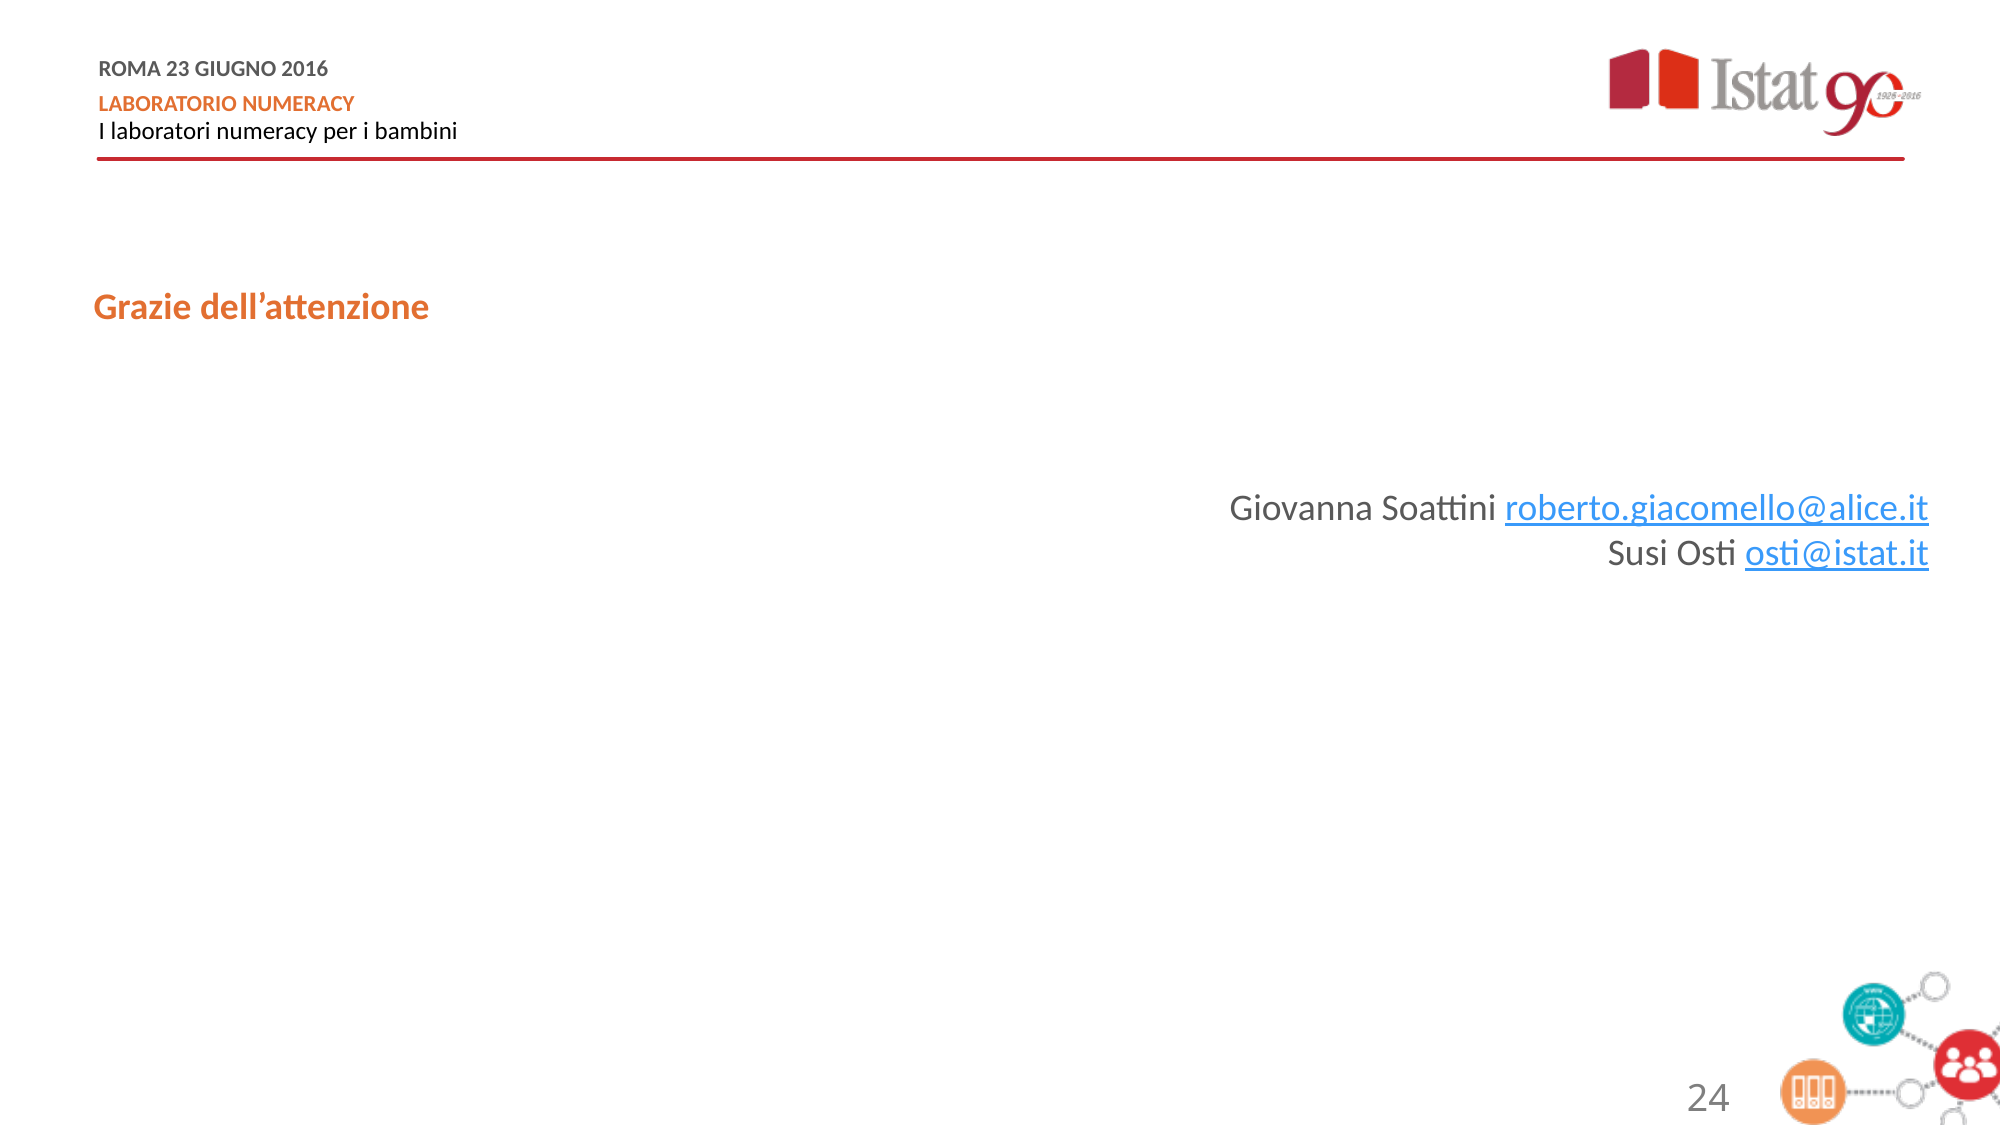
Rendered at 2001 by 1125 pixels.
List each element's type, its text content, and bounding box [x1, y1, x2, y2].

picture [1602, 29, 1928, 159]
subtitle Giovanna Soattini roberto.giacomello@alice.it Susi Osti osti@istat.it [812, 295, 1953, 816]
title Grazie dell’attenzione [93, 281, 813, 701]
slide_number 24 [1294, 1066, 1745, 1125]
